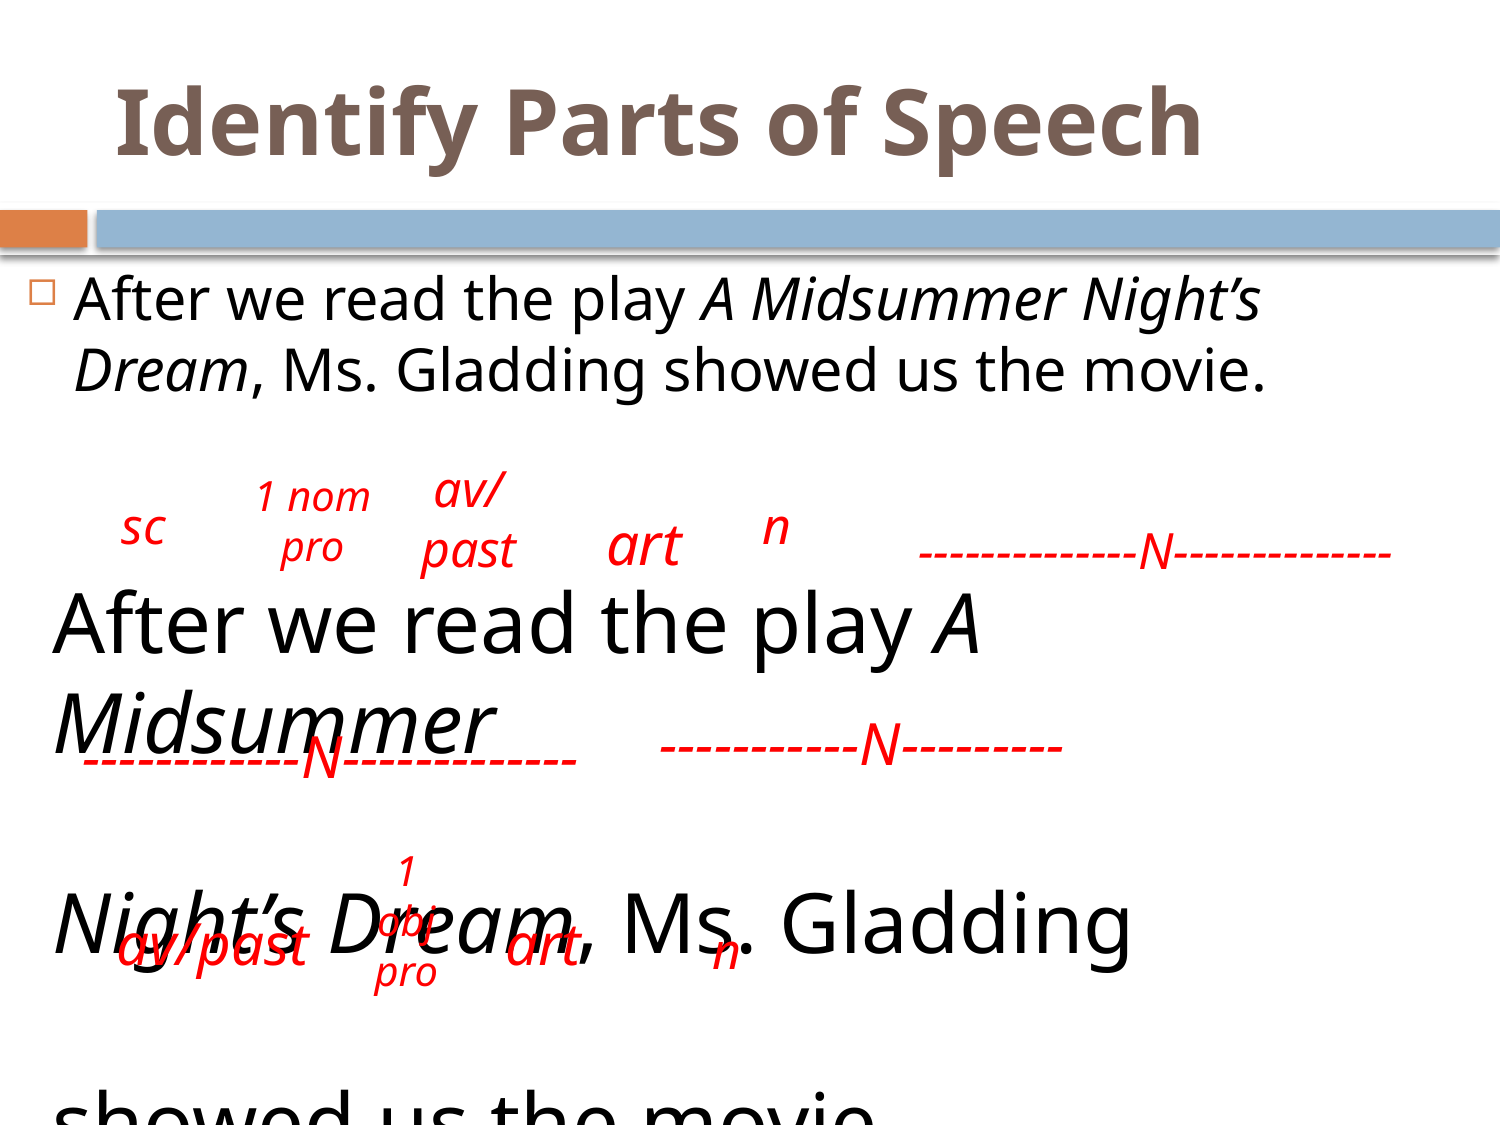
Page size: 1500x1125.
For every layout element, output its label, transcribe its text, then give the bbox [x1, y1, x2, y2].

text_box av/past [387, 449, 550, 585]
text_box art [574, 500, 713, 585]
list After we read the play A Midsummer Night’s Dream, Ms. Gladding showed us the movie. [11, 253, 1438, 463]
text_box av/past [87, 900, 338, 985]
text_box sc [87, 487, 200, 563]
text_box 1 obj pro [350, 837, 463, 1003]
text_box --------------N-------------- [887, 512, 1425, 588]
text_box -----------N--------- [612, 699, 1113, 785]
title Identify Parts of Speech [100, 37, 1438, 200]
text_box 1 nom pro [225, 462, 387, 578]
text_box ------------N------------- [37, 712, 625, 798]
text_box n [662, 912, 792, 988]
text_box art [474, 900, 613, 985]
text_box After we read the play A Midsummer Night’s Dream, Ms. Gladding showed us the movie. [37, 562, 1438, 1125]
text_box n [712, 487, 842, 563]
